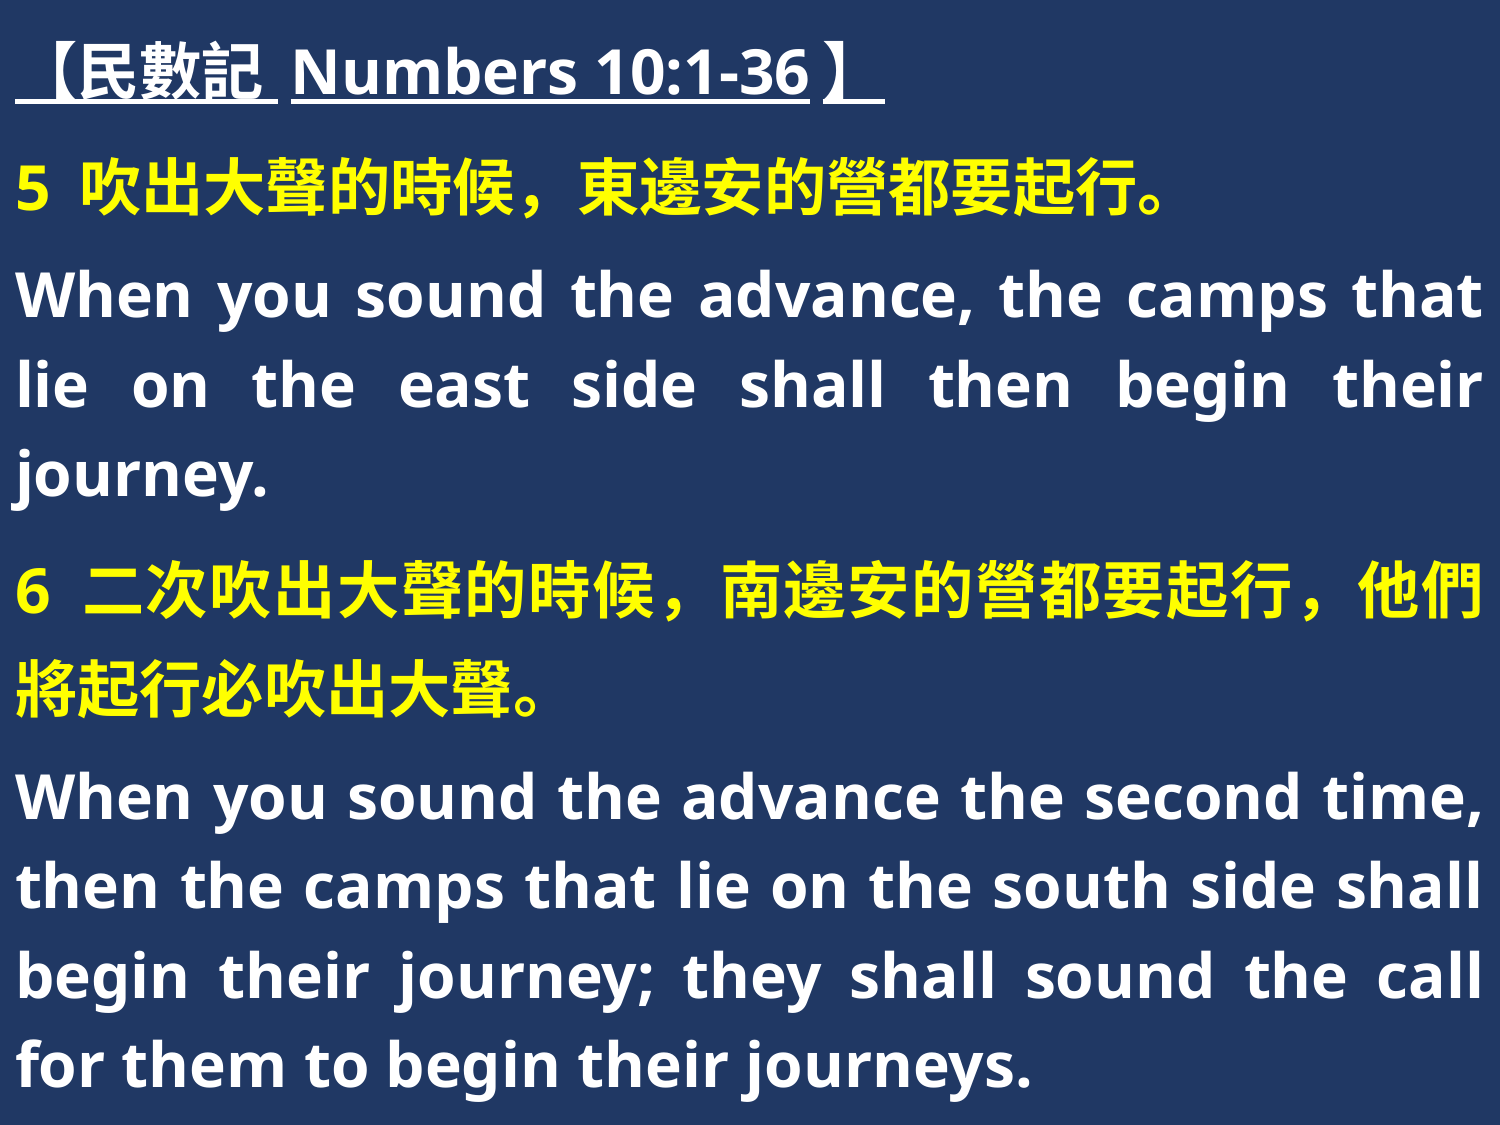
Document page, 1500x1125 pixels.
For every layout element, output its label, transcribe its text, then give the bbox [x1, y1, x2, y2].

list 【民數記 Numbers 10:1-36】 5 吹出大聲的時候，東邊安的營都要起行。 When you sound the advance, the camps that lie on the east side shall then begin their journey. 6 二次吹出大聲的時候，南邊安的營都要起行，他們將起行必吹出大聲。 When you sound the advance the second time, then the camps that lie on the south side shall begin their journey; they shall sound the call for them to begin their journeys. [0, 0, 1500, 1125]
